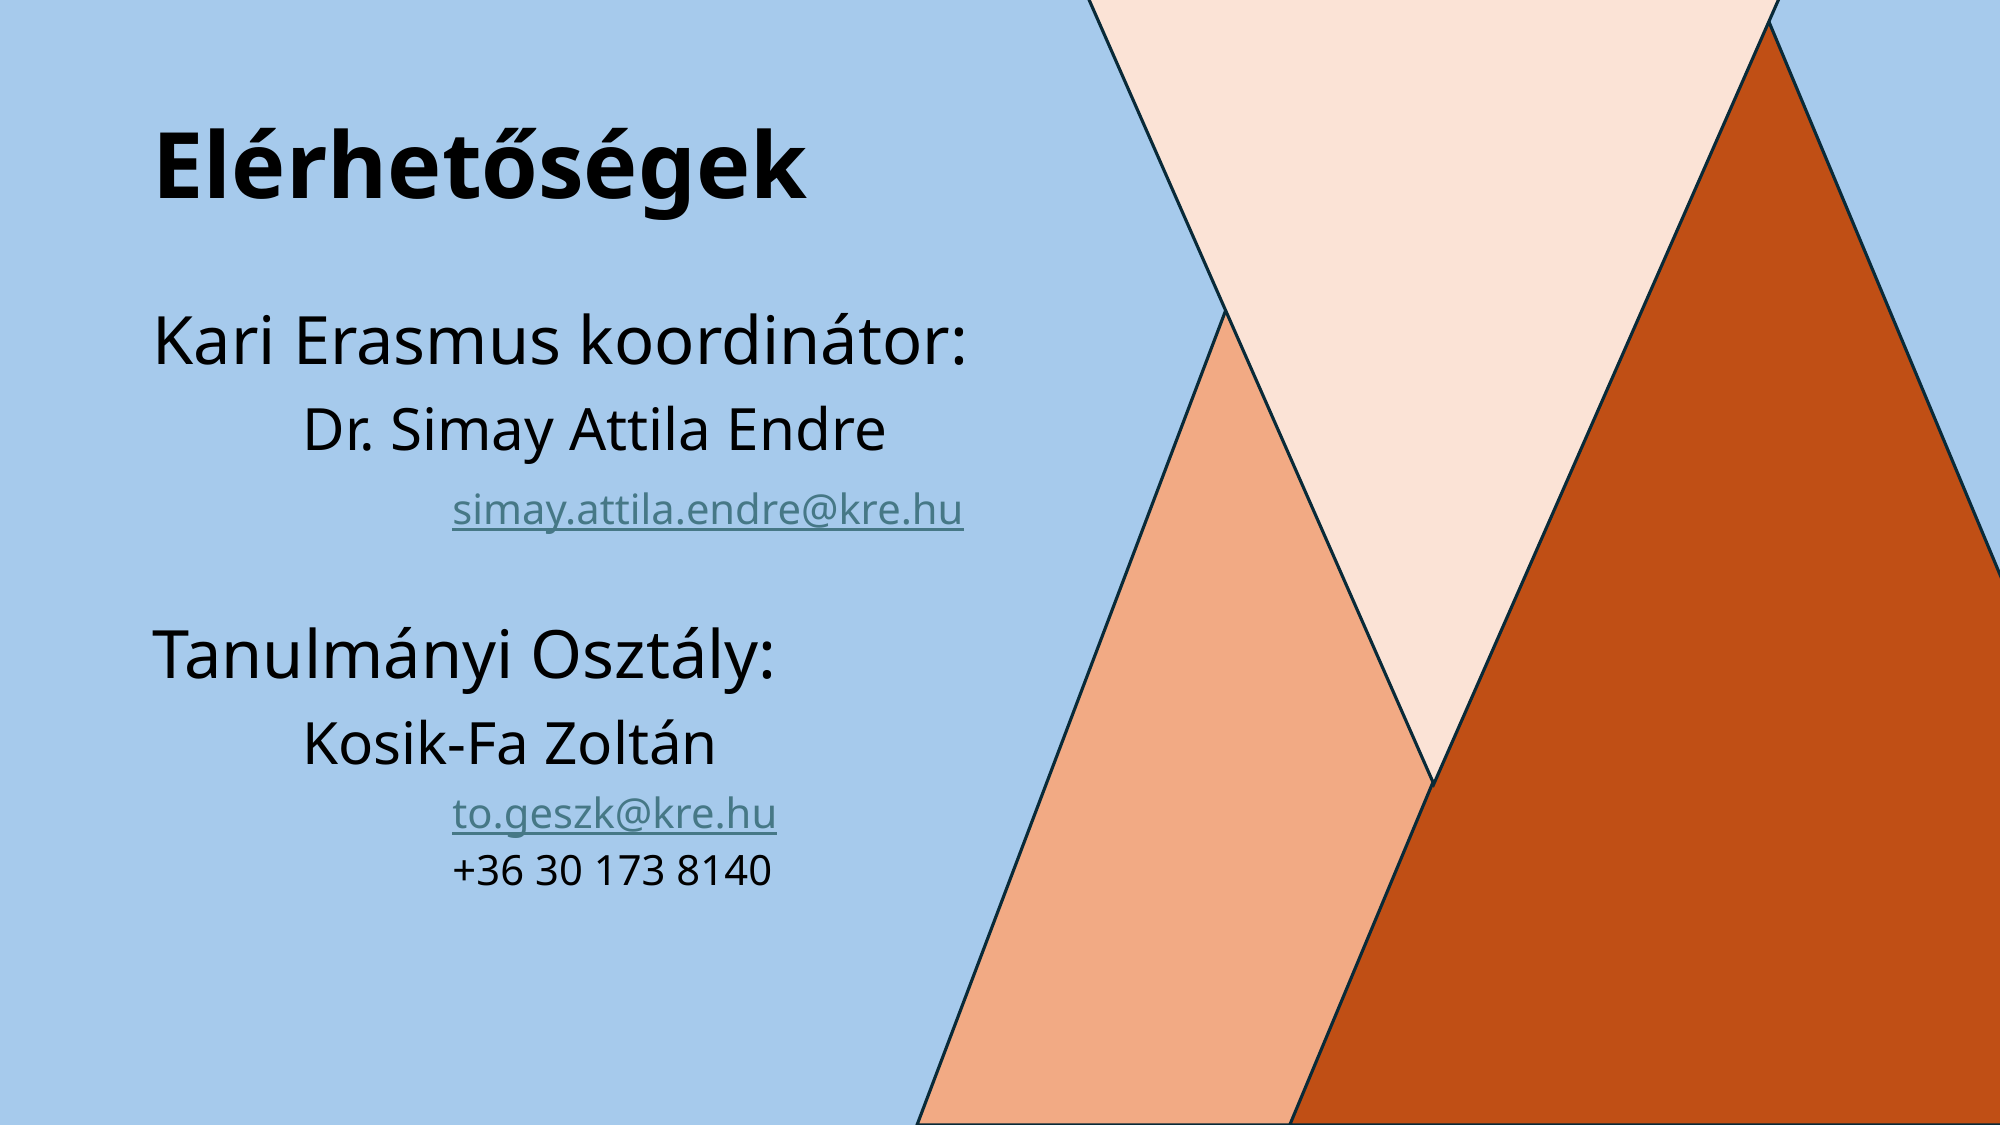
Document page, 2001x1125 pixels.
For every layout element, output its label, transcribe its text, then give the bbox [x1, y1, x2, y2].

text_box [1087, 0, 1781, 788]
title Elérhetőségek [1787, 59, 1863, 240]
title Elérhetőségek [137, 59, 1209, 278]
text_box [1288, 22, 2000, 1125]
text_box [915, 311, 1430, 1125]
list Kari Erasmus koordinátor: Dr. Simay Attila Endre simay.attila.endre@kre.hu Tanulmányi Osztály: Kosik-Fa Zoltán to.geszk@kre.hu +36 30 173 8140 [137, 299, 1223, 1014]
